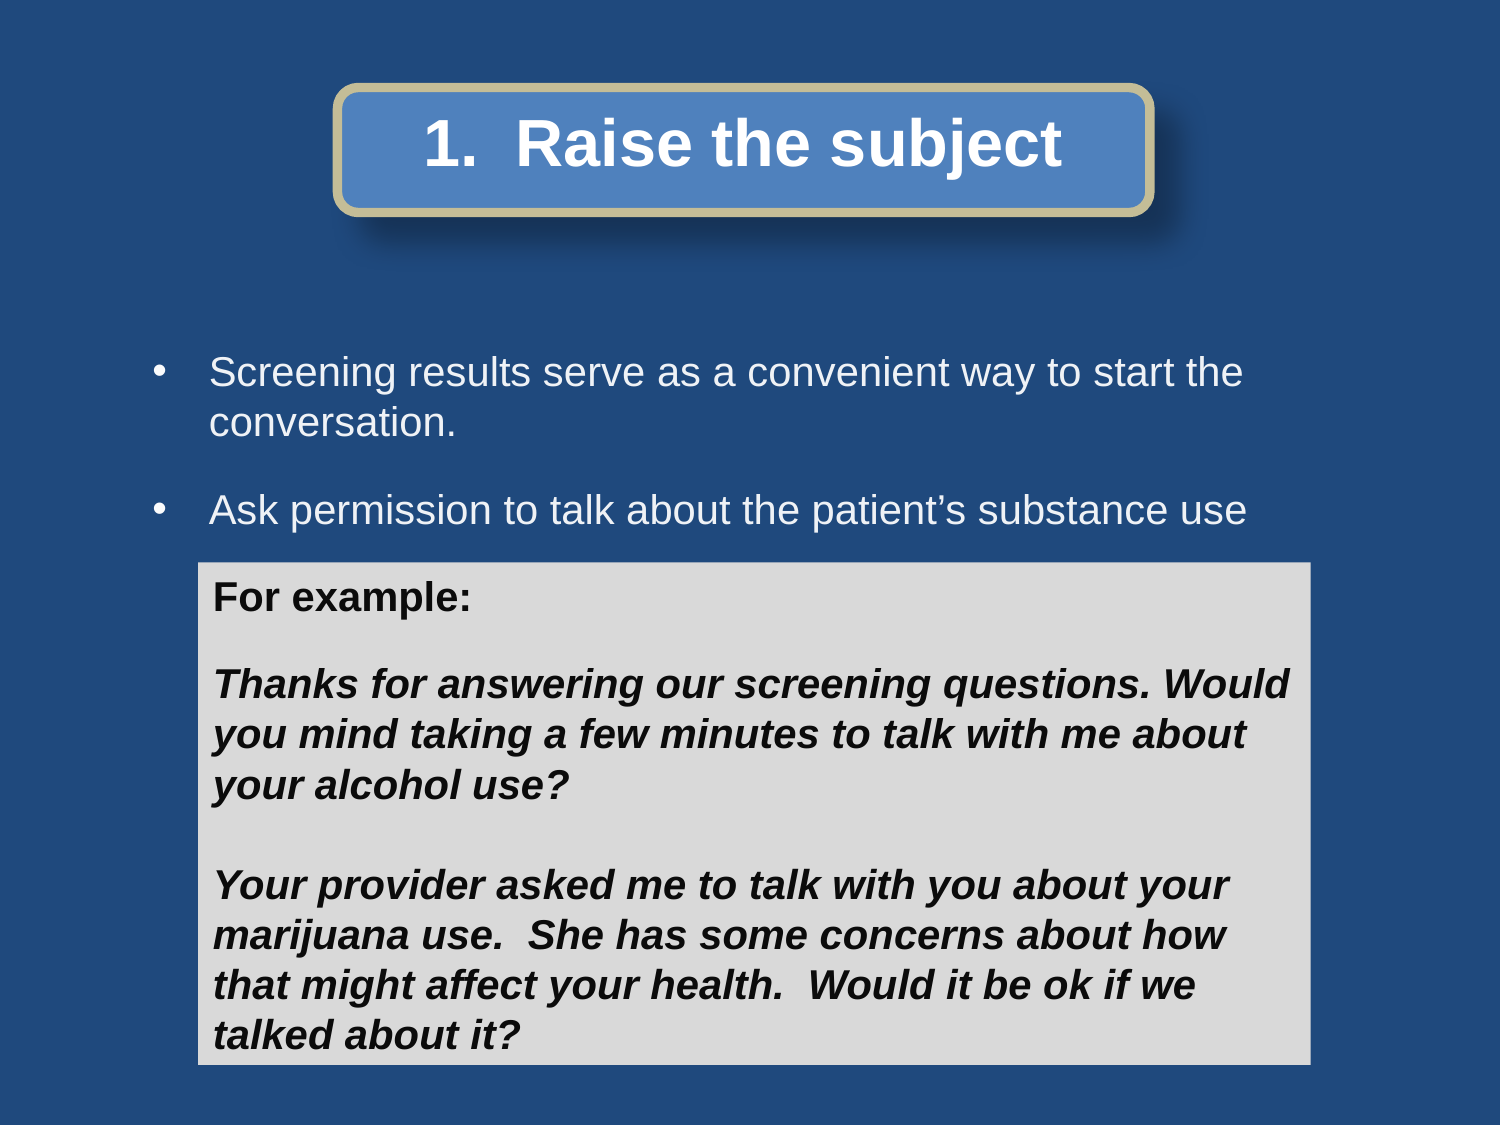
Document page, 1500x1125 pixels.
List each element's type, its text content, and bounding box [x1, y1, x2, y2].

list Screening results serve as a convenient way to start the conversation. Ask permission to talk about the patient’s substance use [137, 337, 1350, 888]
text_box For example: Thanks for answering our screening questions. Would you mind taking a few minutes to talk with me about your alcohol use? Your provider asked me to talk with you about your marijuana use. She has some concerns about how that might affect your health. Would it be ok if we talked about it? [198, 562, 1311, 1065]
text_box 1. Raise the subject [335, 85, 1153, 215]
text_box Brief intervention [299, 62, 1500, 138]
